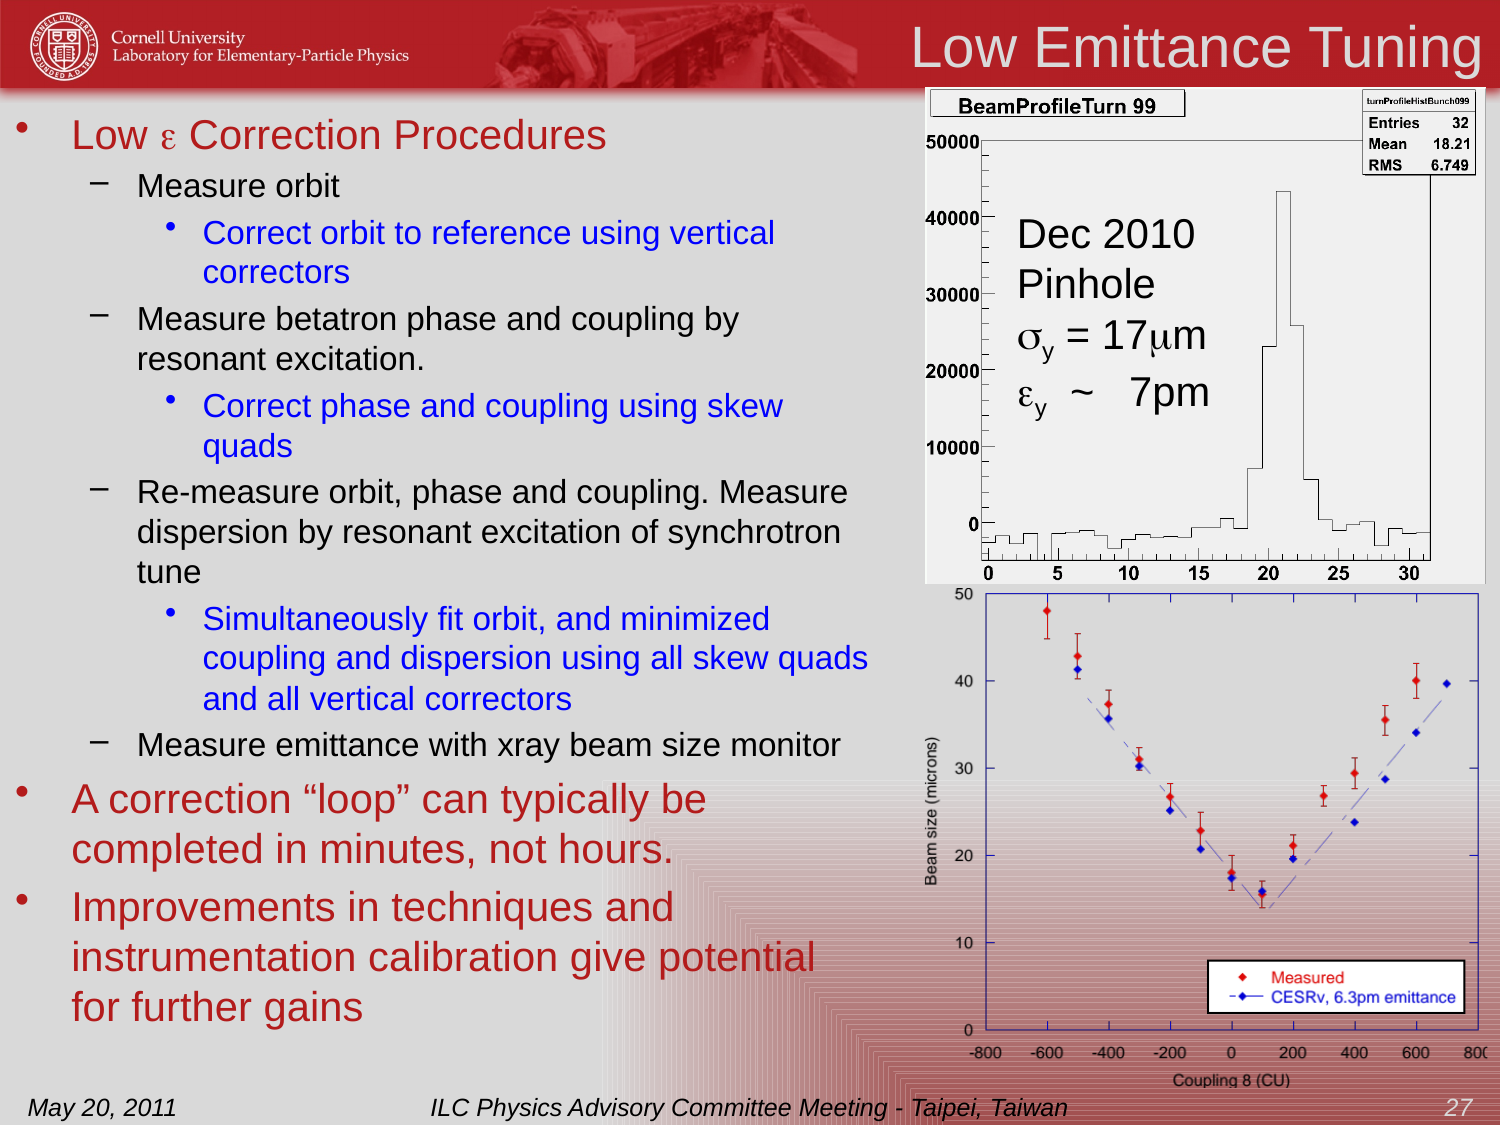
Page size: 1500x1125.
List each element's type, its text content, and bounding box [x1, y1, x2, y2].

picture [0, 0, 412, 88]
list Low e Correction Procedures Measure orbit Correct orbit to reference using vertical correctors Measure betatron phase and coupling by resonant excitation. Correct phase and coupling using skew quads Re-measure orbit, phase and coupling. Measure dispersion by resonant excitation of synchrotron tune Simultaneously fit orbit, and minimized coupling and dispersion using all skew quads and all vertical correctors Measure emittance with xray beam size monitor A correction “loop” can typically be completed in minutes, not hours. Improvements in techniques and instrumentation calibration give potential for further gains [0, 99, 888, 1076]
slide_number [12, 1087, 368, 1125]
title Low Emittance Tuning [412, 0, 1500, 88]
footer ILC Physics Advisory Committee Meeting - Taipei, Taiwan [368, 1087, 1132, 1125]
picture [924, 588, 1488, 1088]
picture [922, 87, 1488, 584]
slide_number 27 [1374, 1095, 1488, 1125]
